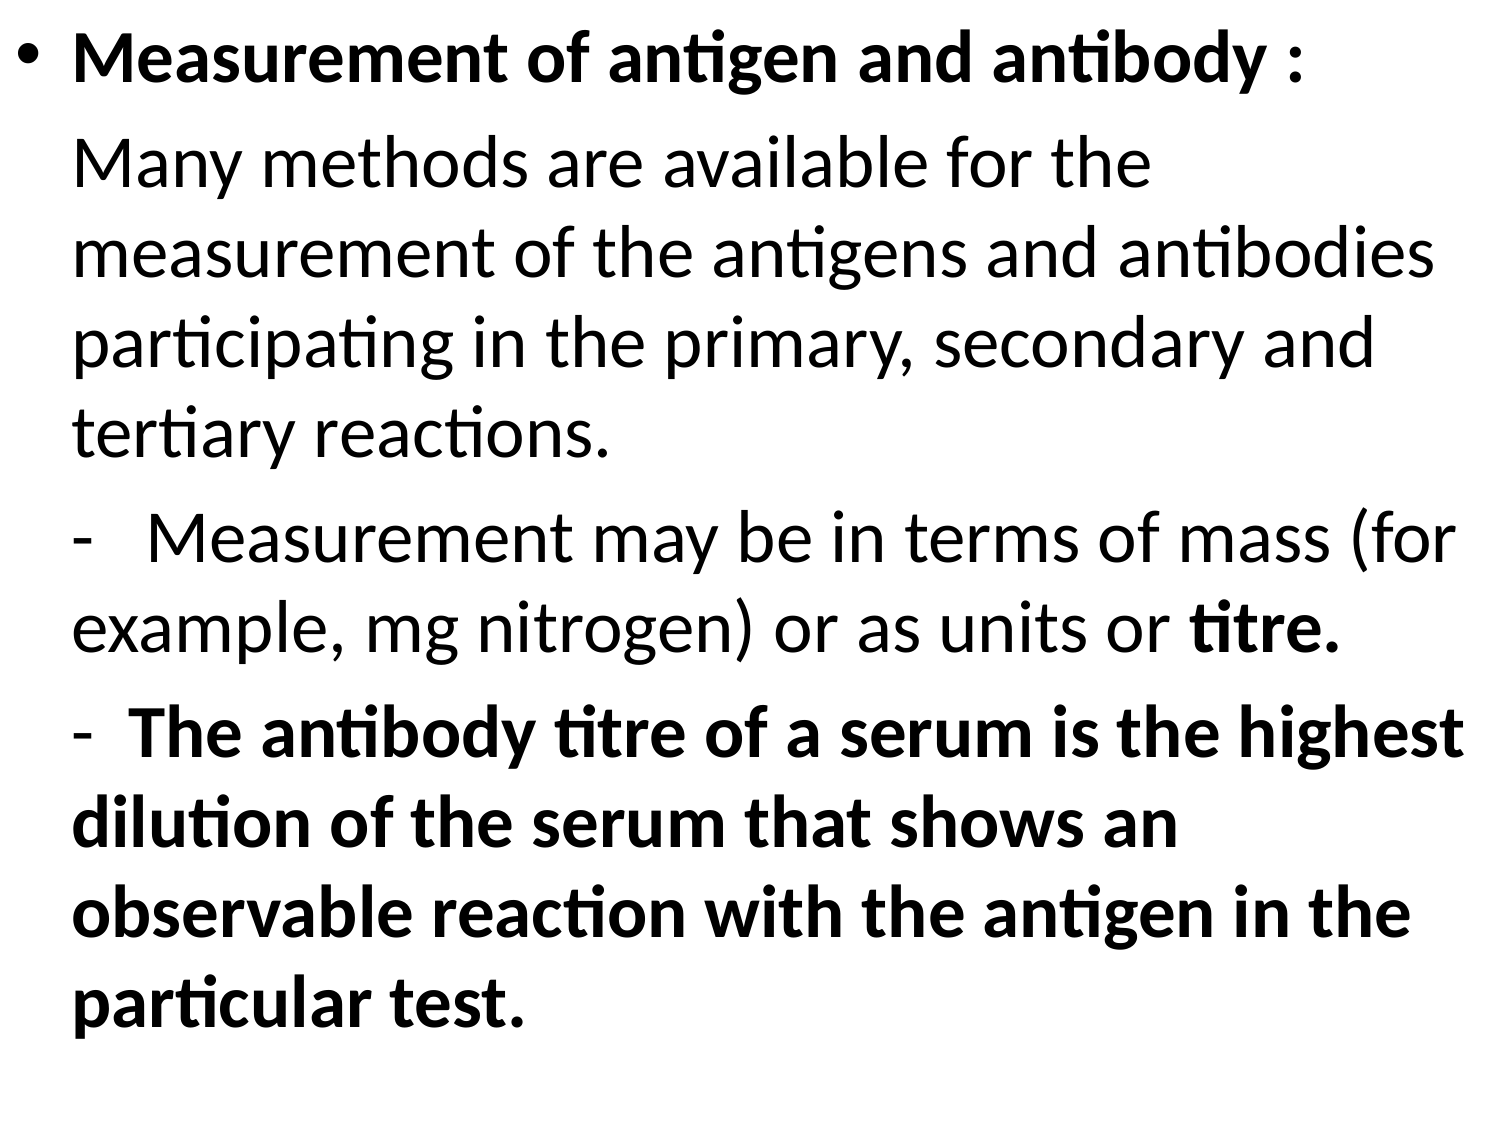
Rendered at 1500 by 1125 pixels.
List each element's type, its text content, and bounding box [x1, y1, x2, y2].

list Measurement of antigen and antibody : Many methods are available for the measurement of the antigens and antibodies participating in the primary, secondary and tertiary reactions. - Measurement may be in terms of mass (for example, mg nitrogen) or as units or titre. - The antibody titre of a serum is the highest dilution of the serum that shows an observable reaction with the antigen in the particular test. [0, 0, 1500, 1125]
